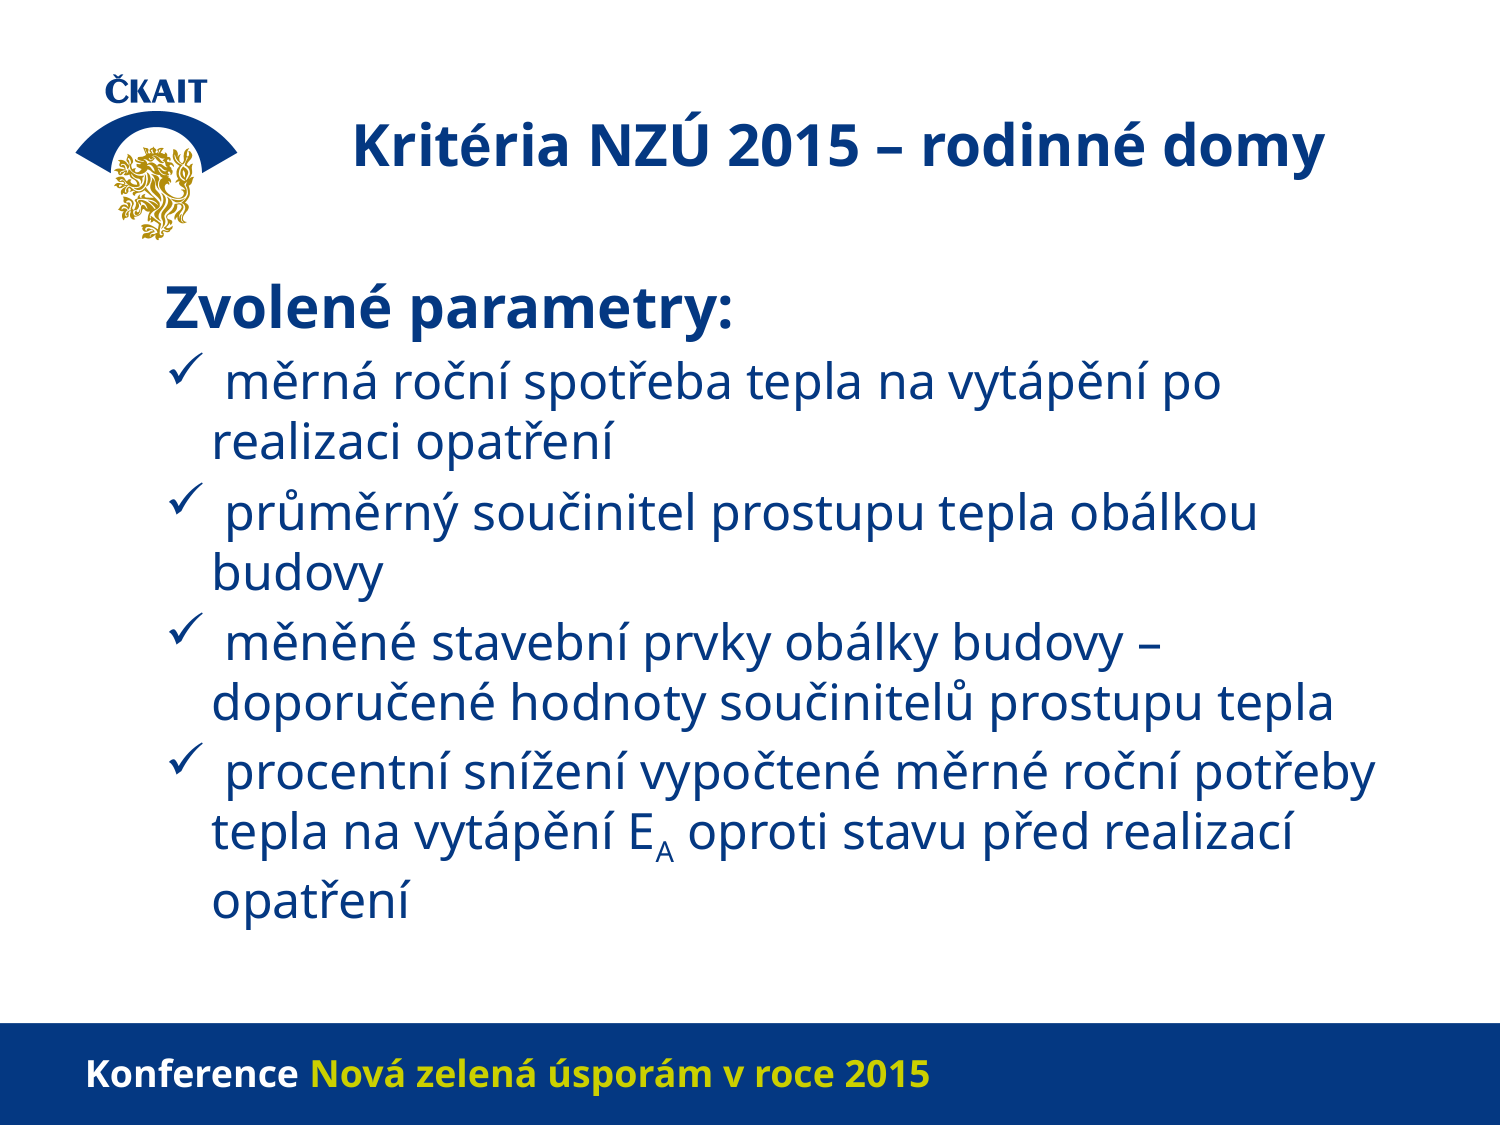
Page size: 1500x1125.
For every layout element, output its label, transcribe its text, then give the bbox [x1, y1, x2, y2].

picture [0, 0, 1500, 1125]
title Kritéria NZÚ 2015 – rodinné domy [241, 77, 1436, 209]
text_box Konference Nová zelená úsporám v roce 2015 [70, 1042, 1114, 1103]
list Zvolené parametry: měrná roční spotřeba tepla na vytápění po realizaci opatření průměrný součinitel prostupu tepla obálkou budovy měněné stavební prvky obálky budovy – doporučené hodnoty součinitelů prostupu tepla procentní snížení vypočtené měrné roční potřeby tepla na vytápění EA oproti stavu před realizací opatření [74, 262, 1448, 1006]
